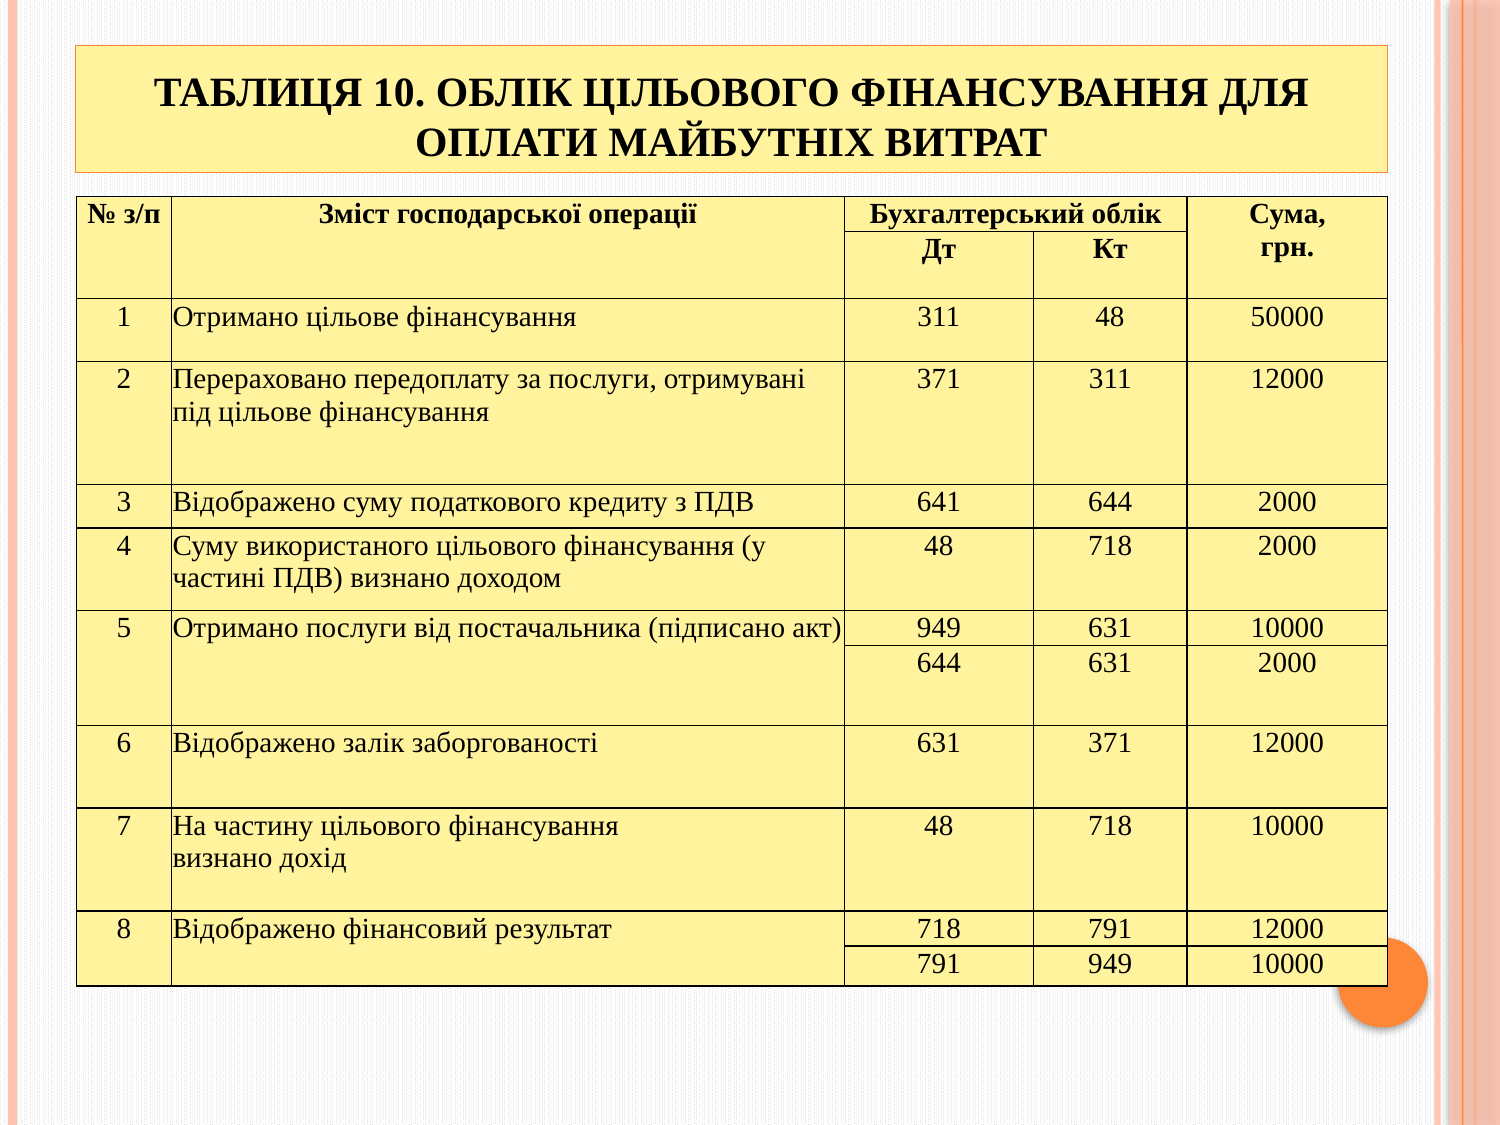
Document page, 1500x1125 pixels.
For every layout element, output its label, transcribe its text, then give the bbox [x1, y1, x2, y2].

table_cell 12000 [1188, 912, 1387, 945]
table_cell 644 [845, 646, 1033, 725]
table_cell 718 [1034, 529, 1186, 610]
table_cell 48 [1034, 299, 1186, 361]
table_cell 631 [845, 726, 1033, 807]
table_cell 641 [845, 485, 1033, 527]
table_cell Отримано цільове фінансування [172, 299, 844, 361]
table_cell 5 [77, 611, 171, 725]
table_cell 631 [1034, 611, 1186, 645]
table_cell 10000 [1188, 809, 1387, 910]
table_cell 2000 [1188, 529, 1387, 610]
table_cell 12000 [1188, 362, 1387, 484]
table_cell 718 [1034, 809, 1186, 910]
table_cell 371 [845, 362, 1033, 484]
table_cell 631 [1034, 646, 1186, 725]
table_cell 2000 [1188, 646, 1387, 725]
table_cell 718 [845, 912, 1033, 945]
table_cell 48 [845, 529, 1033, 610]
table_cell Отримано послуги від постачальника (підписано акт) [172, 611, 844, 725]
table_cell 311 [1034, 362, 1186, 484]
table_cell Дт [845, 232, 1033, 298]
table_cell 949 [845, 611, 1033, 645]
table_header Зміст господарської операції [172, 197, 844, 298]
table_cell 8 [77, 912, 171, 985]
table_cell Відображено залік заборгованості [172, 726, 844, 807]
table_cell 791 [845, 947, 1033, 985]
table_cell Суму використаного цільового фінансування (у частині ПДВ) визнано доходом [172, 529, 844, 610]
table_cell 50000 [1188, 299, 1387, 361]
table_header Сума, грн. [1188, 197, 1387, 298]
table_cell 1 [77, 299, 171, 361]
table_cell Відображено фінансовий результат [172, 912, 844, 985]
table_cell 12000 [1188, 726, 1387, 807]
table_cell 949 [1034, 947, 1186, 985]
table_cell 4 [77, 529, 171, 610]
table_cell 2000 [1188, 485, 1387, 527]
title Таблиця 10. Облік цільового фінансування для оплати майбутніх витрат [75, 45, 1388, 173]
table_cell 371 [1034, 726, 1186, 807]
table_cell Відображено суму податкового кредиту з ПДВ [172, 485, 844, 527]
table_cell 3 [77, 485, 171, 527]
table_header Бухгалтерський облік [845, 197, 1186, 231]
table_cell 10000 [1188, 611, 1387, 645]
table_cell Перераховано передоплату за послуги, отримувані під цільове фінансування [172, 362, 844, 484]
table_cell 48 [845, 809, 1033, 910]
table_cell 6 [77, 726, 171, 807]
table_cell 311 [845, 299, 1033, 361]
table_cell 7 [77, 809, 171, 910]
table_cell На частину цільового фінансування визнано дохід [172, 809, 844, 910]
table_cell 791 [1034, 912, 1186, 945]
table_cell 644 [1034, 485, 1186, 527]
table_header № з/п [77, 197, 171, 298]
table_cell Кт [1034, 232, 1186, 298]
table_cell 2 [77, 362, 171, 484]
table_cell 10000 [1188, 947, 1387, 985]
